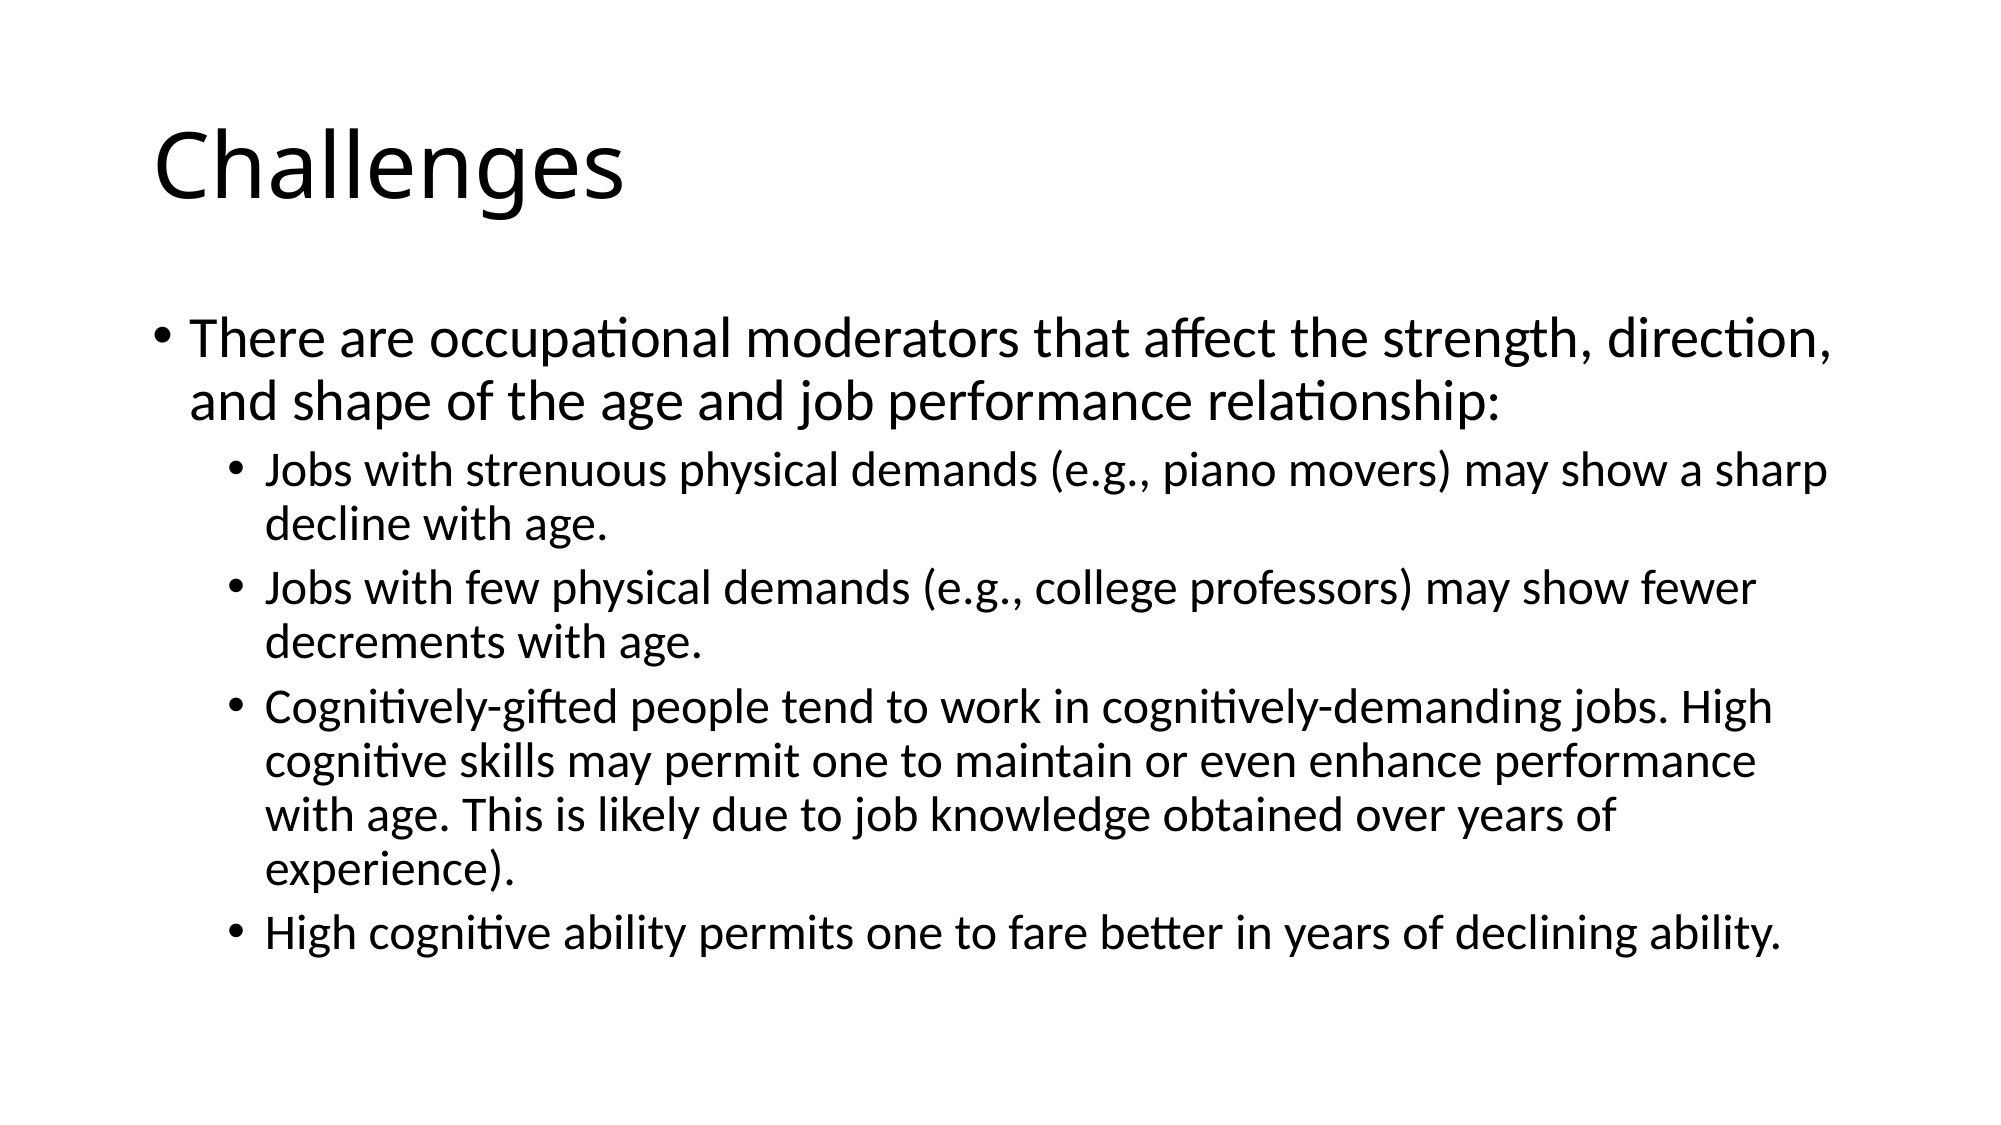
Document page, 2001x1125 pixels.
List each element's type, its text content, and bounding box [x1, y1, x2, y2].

list There are occupational moderators that affect the strength, direction, and shape of the age and job performance relationship: Jobs with strenuous physical demands (e.g., piano movers) may show a sharp decline with age. Jobs with few physical demands (e.g., college professors) may show fewer decrements with age. Cognitively-gifted people tend to work in cognitively-demanding jobs. High cognitive skills may permit one to maintain or even enhance performance with age. This is likely due to job knowledge obtained over years of experience). High cognitive ability permits one to fare better in years of declining ability. [137, 299, 1863, 1014]
title Challenges [137, 59, 1863, 278]
